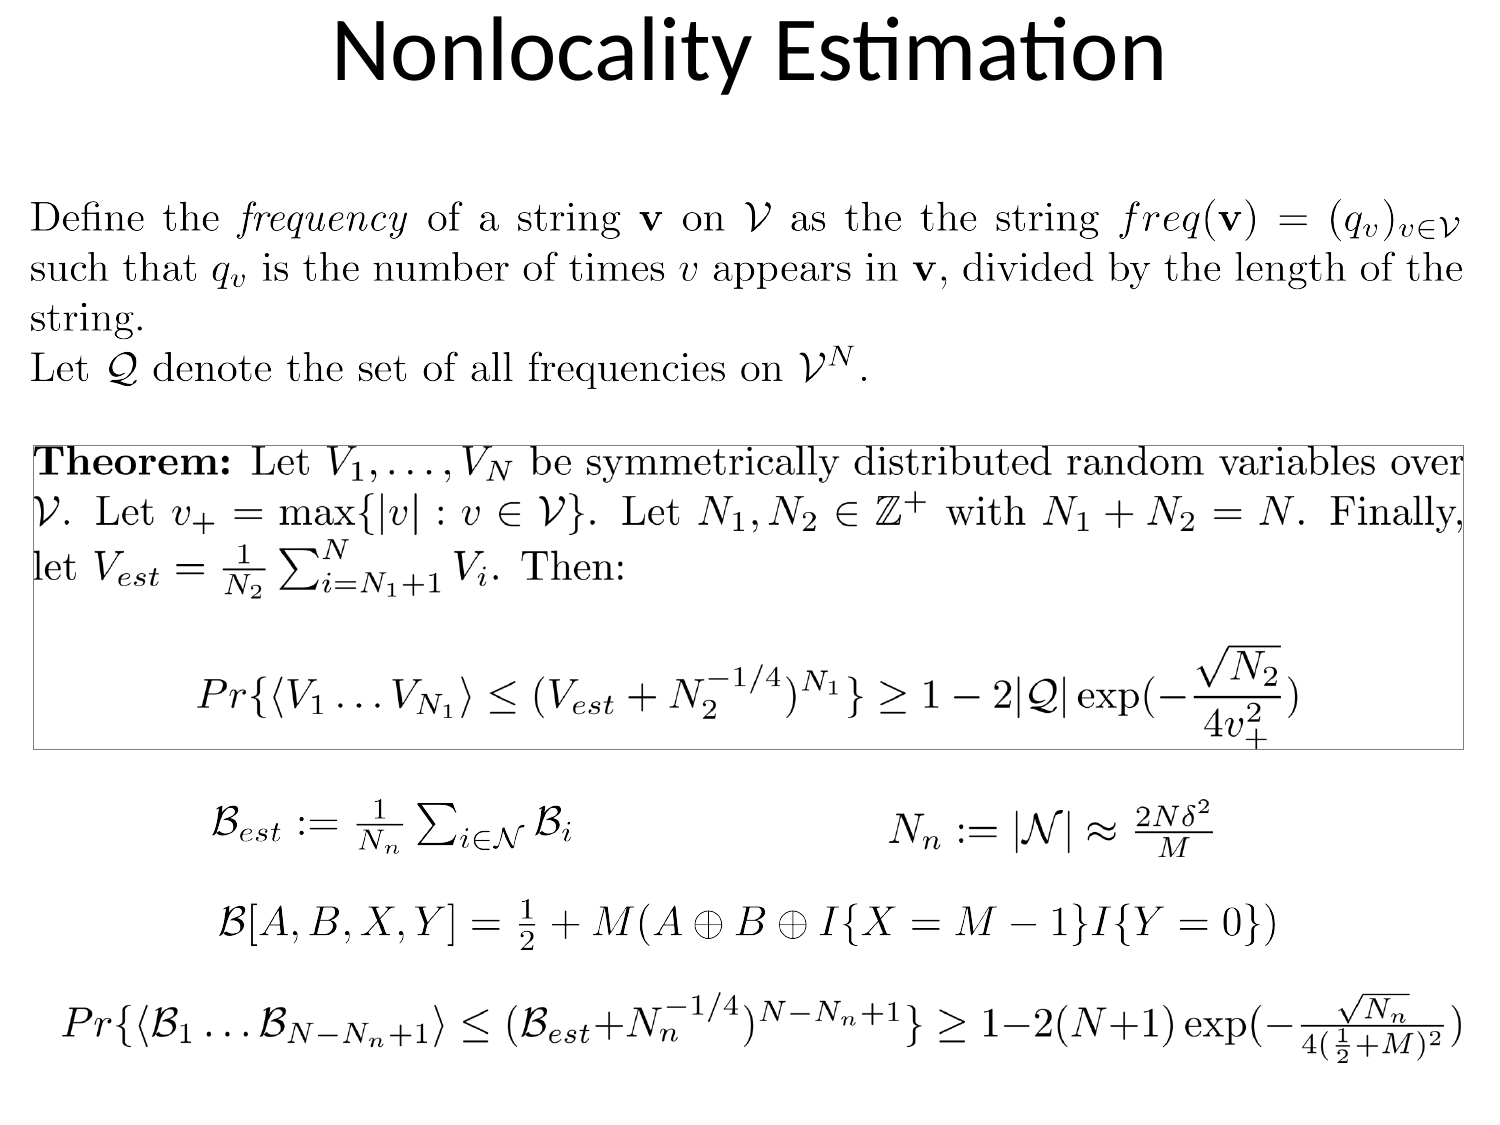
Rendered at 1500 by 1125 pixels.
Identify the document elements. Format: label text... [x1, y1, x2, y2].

title Nonlocality Estimation [75, 0, 1425, 138]
picture [62, 992, 1461, 1063]
picture [218, 899, 1276, 950]
picture [212, 799, 572, 855]
picture [888, 799, 1213, 858]
picture [31, 199, 1462, 390]
picture [33, 445, 1464, 751]
